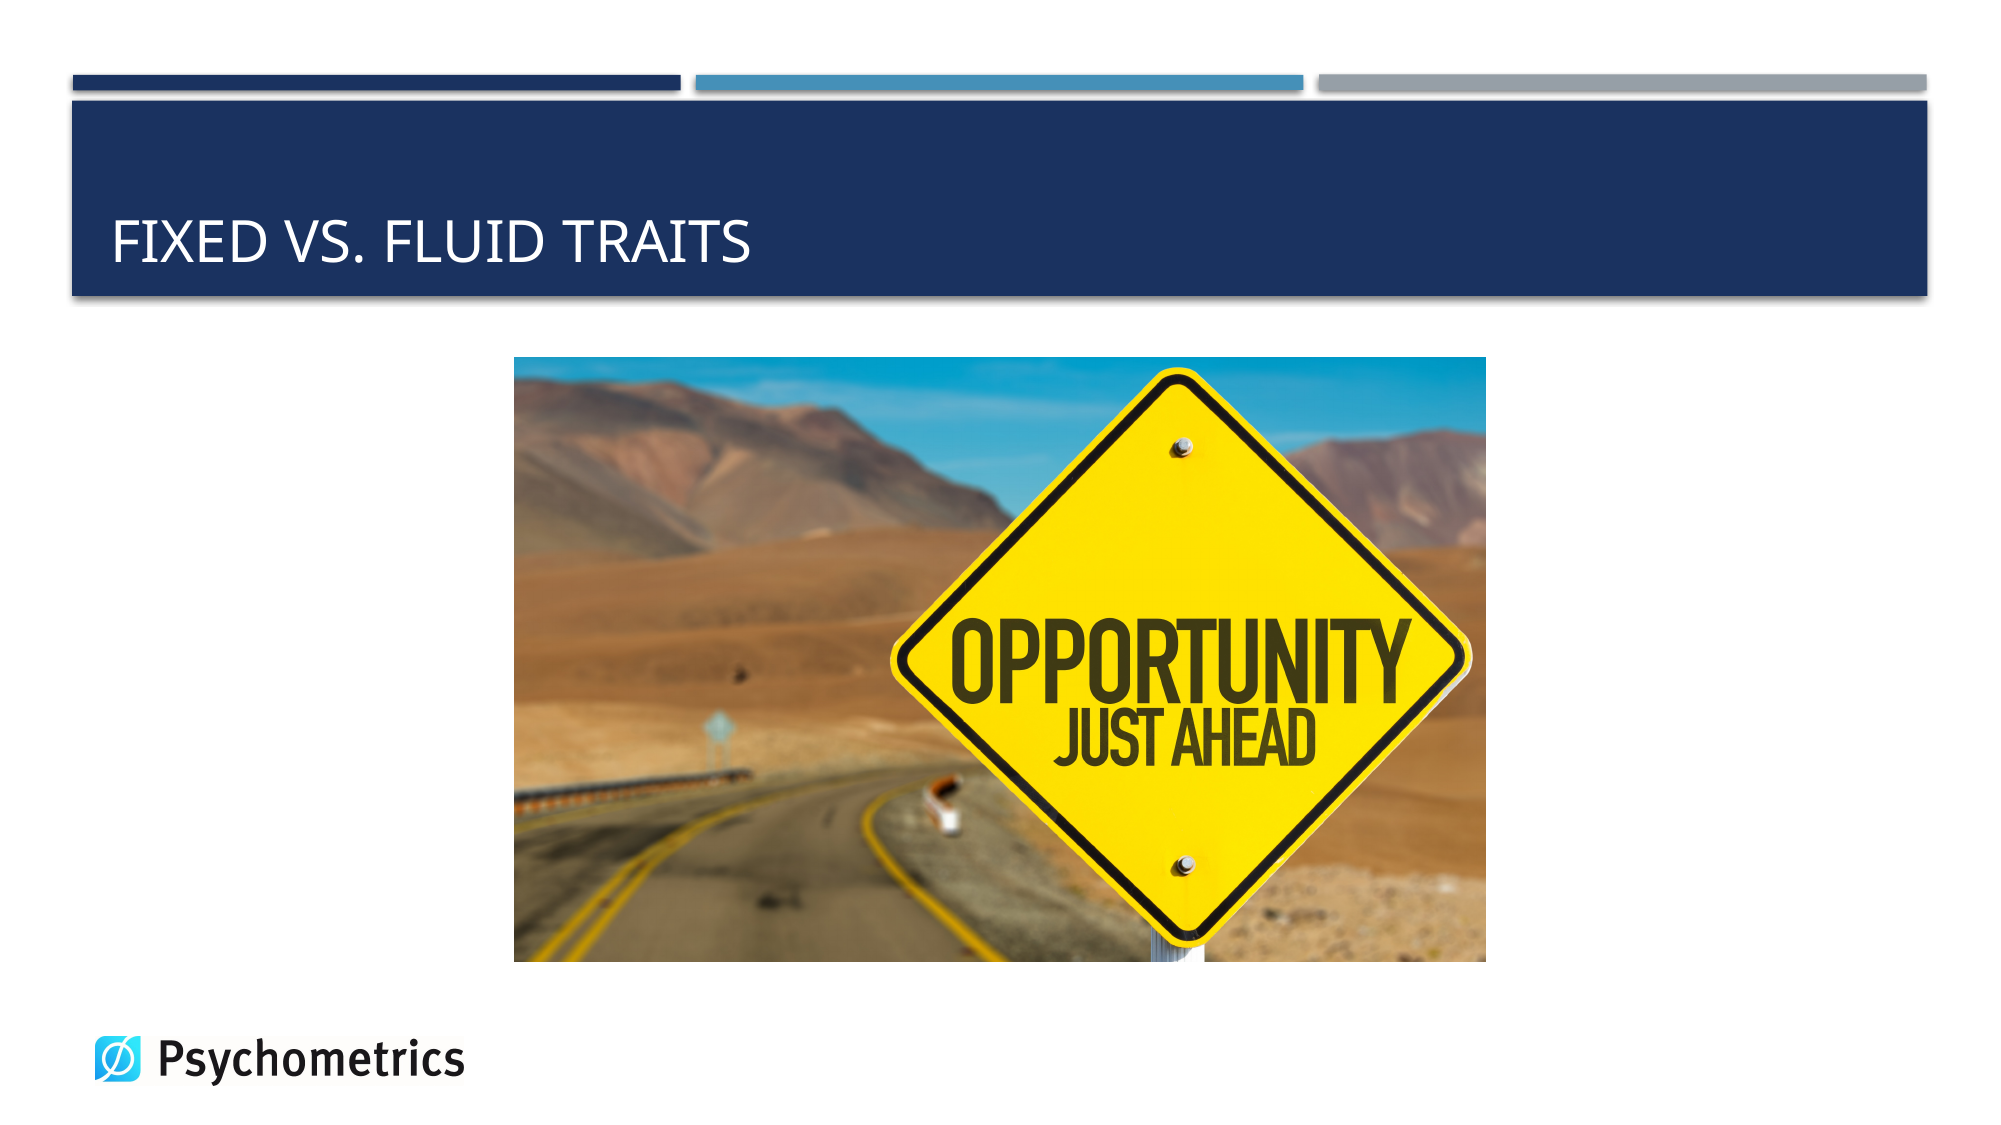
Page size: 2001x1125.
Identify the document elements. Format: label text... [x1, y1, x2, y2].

title Fixed vs. Fluid Traits [95, 115, 1905, 282]
picture [95, 1036, 464, 1086]
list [513, 357, 1487, 962]
